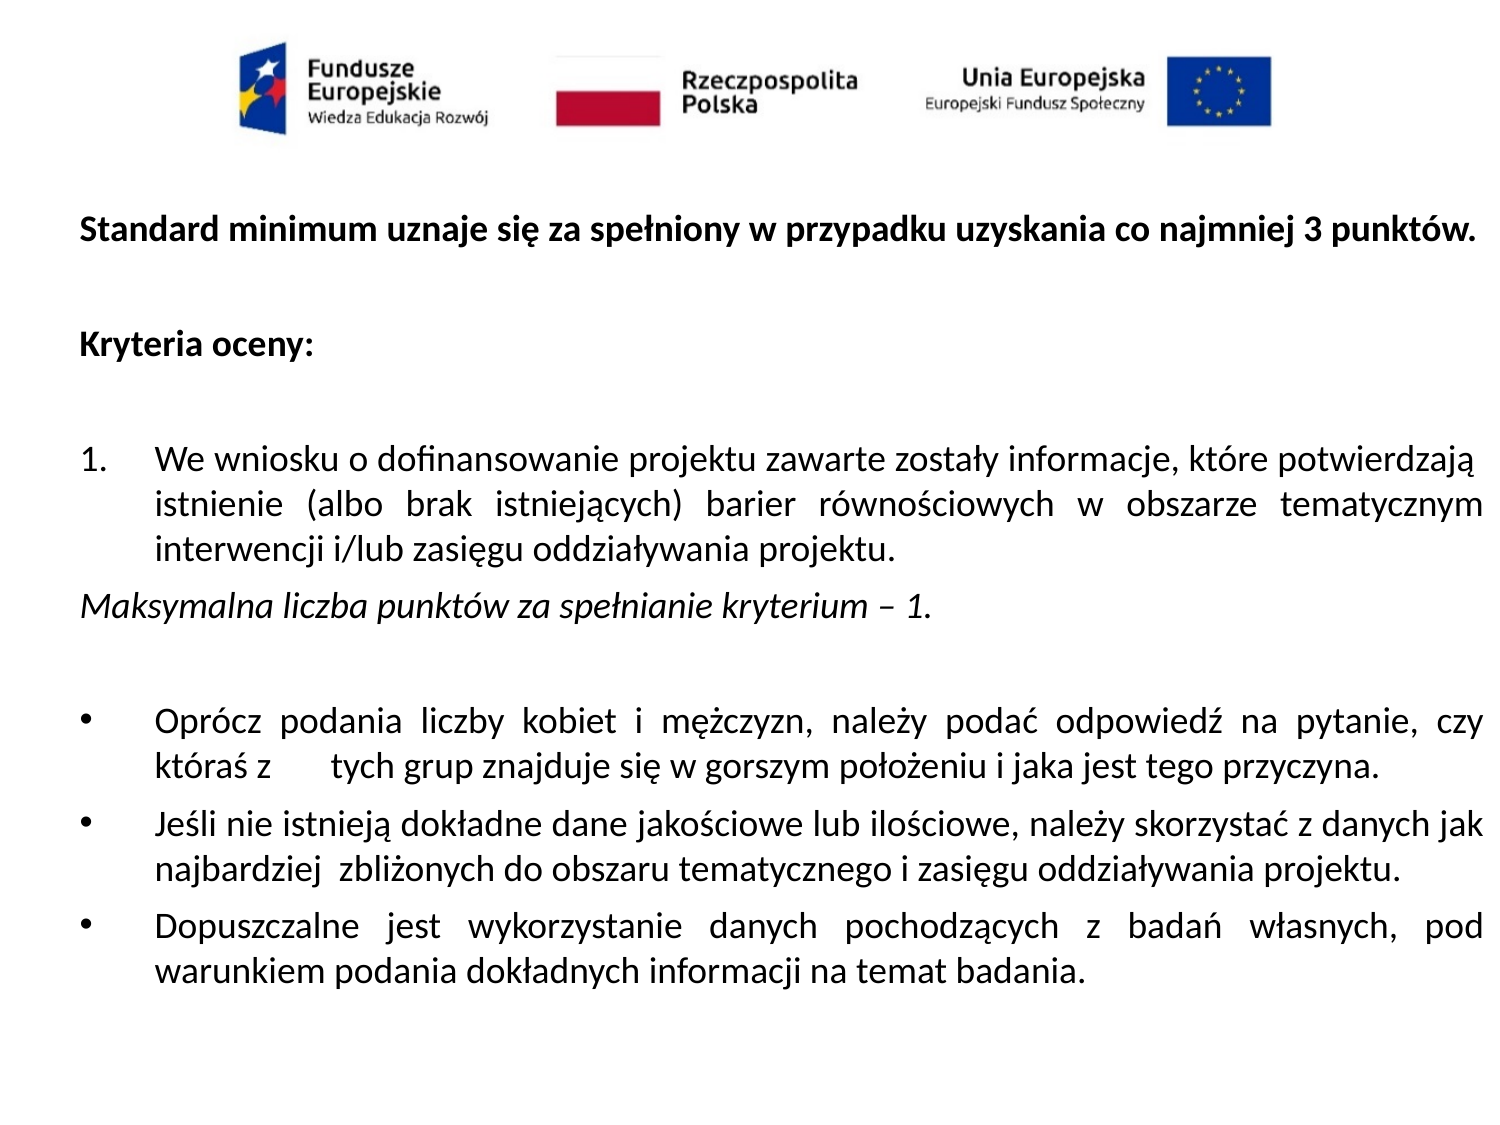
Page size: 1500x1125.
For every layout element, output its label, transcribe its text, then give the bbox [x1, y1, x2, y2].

text_box Standard minimum uznaje się za spełniony w przypadku uzyskania co najmniej 3 punktów. Kryteria oceny: We wniosku o dofinansowanie projektu zawarte zostały informacje, które potwierdzają istnienie (albo brak istniejących) barier równościowych w obszarze tematycznym interwencji i/lub zasięgu oddziaływania projektu. Maksymalna liczba punktów za spełnianie kryterium – 1. Oprócz podania liczby kobiet i mężczyzn, należy podać odpowiedź na pytanie, czy któraś z tych grup znajduje się w gorszym położeniu i jaka jest tego przyczyna. Jeśli nie istnieją dokładne dane jakościowe lub ilościowe, należy skorzystać z danych jak najbardziej zbliżonych do obszaru tematycznego i zasięgu oddziaływania projektu. Dopuszczalne jest wykorzystanie danych pochodzących z badań własnych, pod warunkiem podania dokładnych informacji na temat badania. [64, 196, 1500, 1057]
picture [217, 18, 1295, 158]
